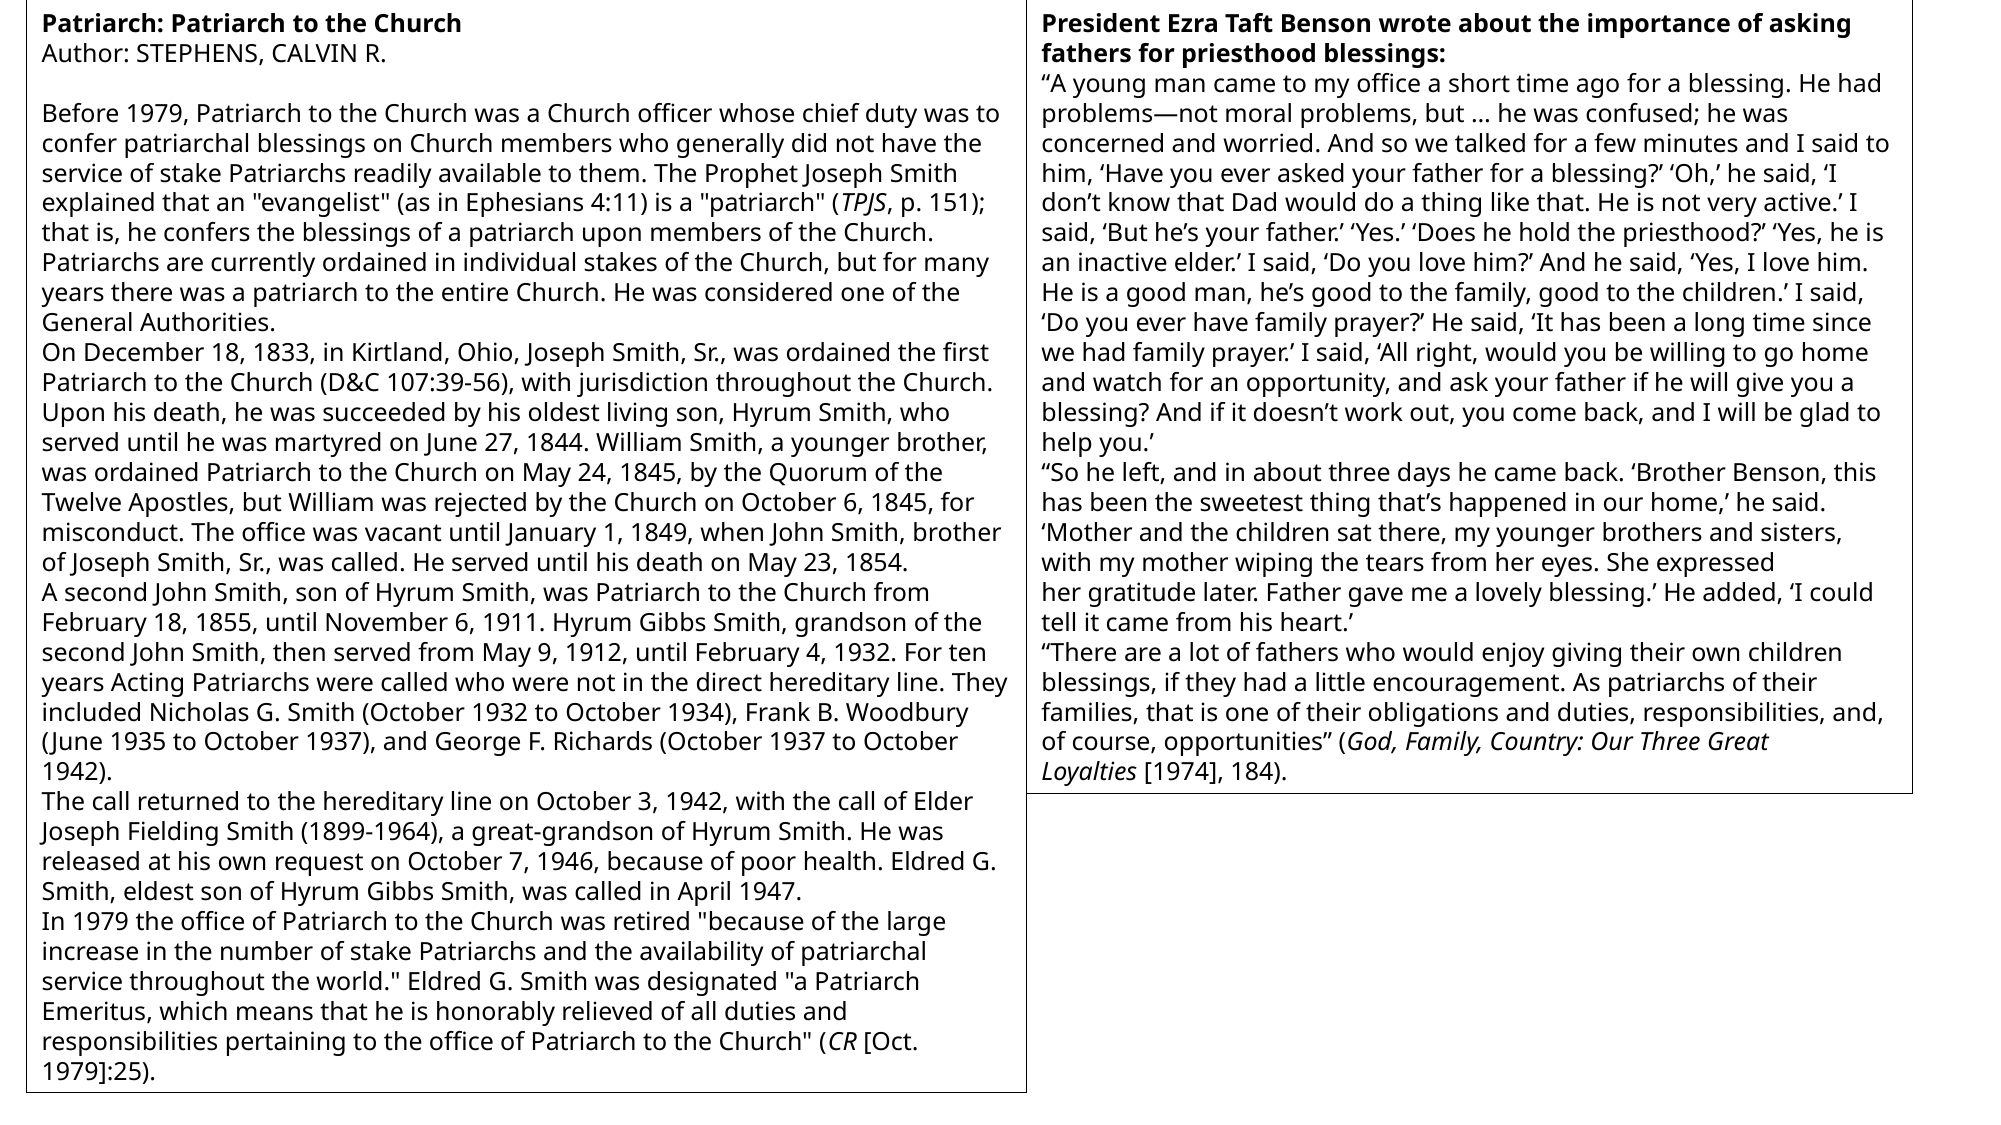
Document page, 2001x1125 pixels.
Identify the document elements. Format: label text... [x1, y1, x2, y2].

text_box Patriarch: Patriarch to the Church Author: STEPHENS, CALVIN R. Before 1979, Patriarch to the Church was a Church officer whose chief duty was to confer patriarchal blessings on Church members who generally did not have the service of stake Patriarchs readily available to them. The Prophet Joseph Smith explained that an "evangelist" (as in Ephesians 4:11) is a "patriarch" (TPJS, p. 151); that is, he confers the blessings of a patriarch upon members of the Church. Patriarchs are currently ordained in individual stakes of the Church, but for many years there was a patriarch to the entire Church. He was considered one of the General Authorities. On December 18, 1833, in Kirtland, Ohio, Joseph Smith, Sr., was ordained the first Patriarch to the Church (D&C 107:39-56), with jurisdiction throughout the Church. Upon his death, he was succeeded by his oldest living son, Hyrum Smith, who served until he was martyred on June 27, 1844. William Smith, a younger brother, was ordained Patriarch to the Church on May 24, 1845, by the Quorum of the Twelve Apostles, but William was rejected by the Church on October 6, 1845, for misconduct. The office was vacant until January 1, 1849, when John Smith, brother of Joseph Smith, Sr., was called. He served until his death on May 23, 1854. A second John Smith, son of Hyrum Smith, was Patriarch to the Church from February 18, 1855, until November 6, 1911. Hyrum Gibbs Smith, grandson of the second John Smith, then served from May 9, 1912, until February 4, 1932. For ten years Acting Patriarchs were called who were not in the direct hereditary line. They included Nicholas G. Smith (October 1932 to October 1934), Frank B. Woodbury (June 1935 to October 1937), and George F. Richards (October 1937 to October 1942). The call returned to the hereditary line on October 3, 1942, with the call of Elder Joseph Fielding Smith (1899-1964), a great-grandson of Hyrum Smith. He was released at his own request on October 7, 1946, because of poor health. Eldred G. Smith, eldest son of Hyrum Gibbs Smith, was called in April 1947. In 1979 the office of Patriarch to the Church was retired "because of the large increase in the number of stake Patriarchs and the availability of patriarchal service throughout the world." Eldred G. Smith was designated "a Patriarch Emeritus, which means that he is honorably relieved of all duties and responsibilities pertaining to the office of Patriarch to the Church" (CR [Oct. 1979]:25). [26, 0, 1027, 1093]
text_box President Ezra Taft Benson wrote about the importance of asking fathers for priesthood blessings: “A young man came to my office a short time ago for a blessing. He had problems—not moral problems, but … he was confused; he was concerned and worried. And so we talked for a few minutes and I said to him, ‘Have you ever asked your father for a blessing?’ ‘Oh,’ he said, ‘I don’t know that Dad would do a thing like that. He is not very active.’ I said, ‘But he’s your father.’ ‘Yes.’ ‘Does he hold the priesthood?’ ‘Yes, he is an inactive elder.’ I said, ‘Do you love him?’ And he said, ‘Yes, I love him. He is a good man, he’s good to the family, good to the children.’ I said, ‘Do you ever have family prayer?’ He said, ‘It has been a long time since we had family prayer.’ I said, ‘All right, would you be willing to go home and watch for an opportunity, and ask your father if he will give you a blessing? And if it doesn’t work out, you come back, and I will be glad to help you.’ “So he left, and in about three days he came back. ‘Brother Benson, this has been the sweetest thing that’s happened in our home,’ he said. ‘Mother and the children sat there, my younger brothers and sisters, with my mother wiping the tears from her eyes. She expressed her gratitude later. Father gave me a lovely blessing.’ He added, ‘I could tell it came from his heart.’ “There are a lot of fathers who would enjoy giving their own children blessings, if they had a little encouragement. As patriarchs of their families, that is one of their obligations and duties, responsibilities, and, of course, opportunities” (God, Family, Country: Our Three Great Loyalties [1974], 184). [1026, 0, 1913, 794]
